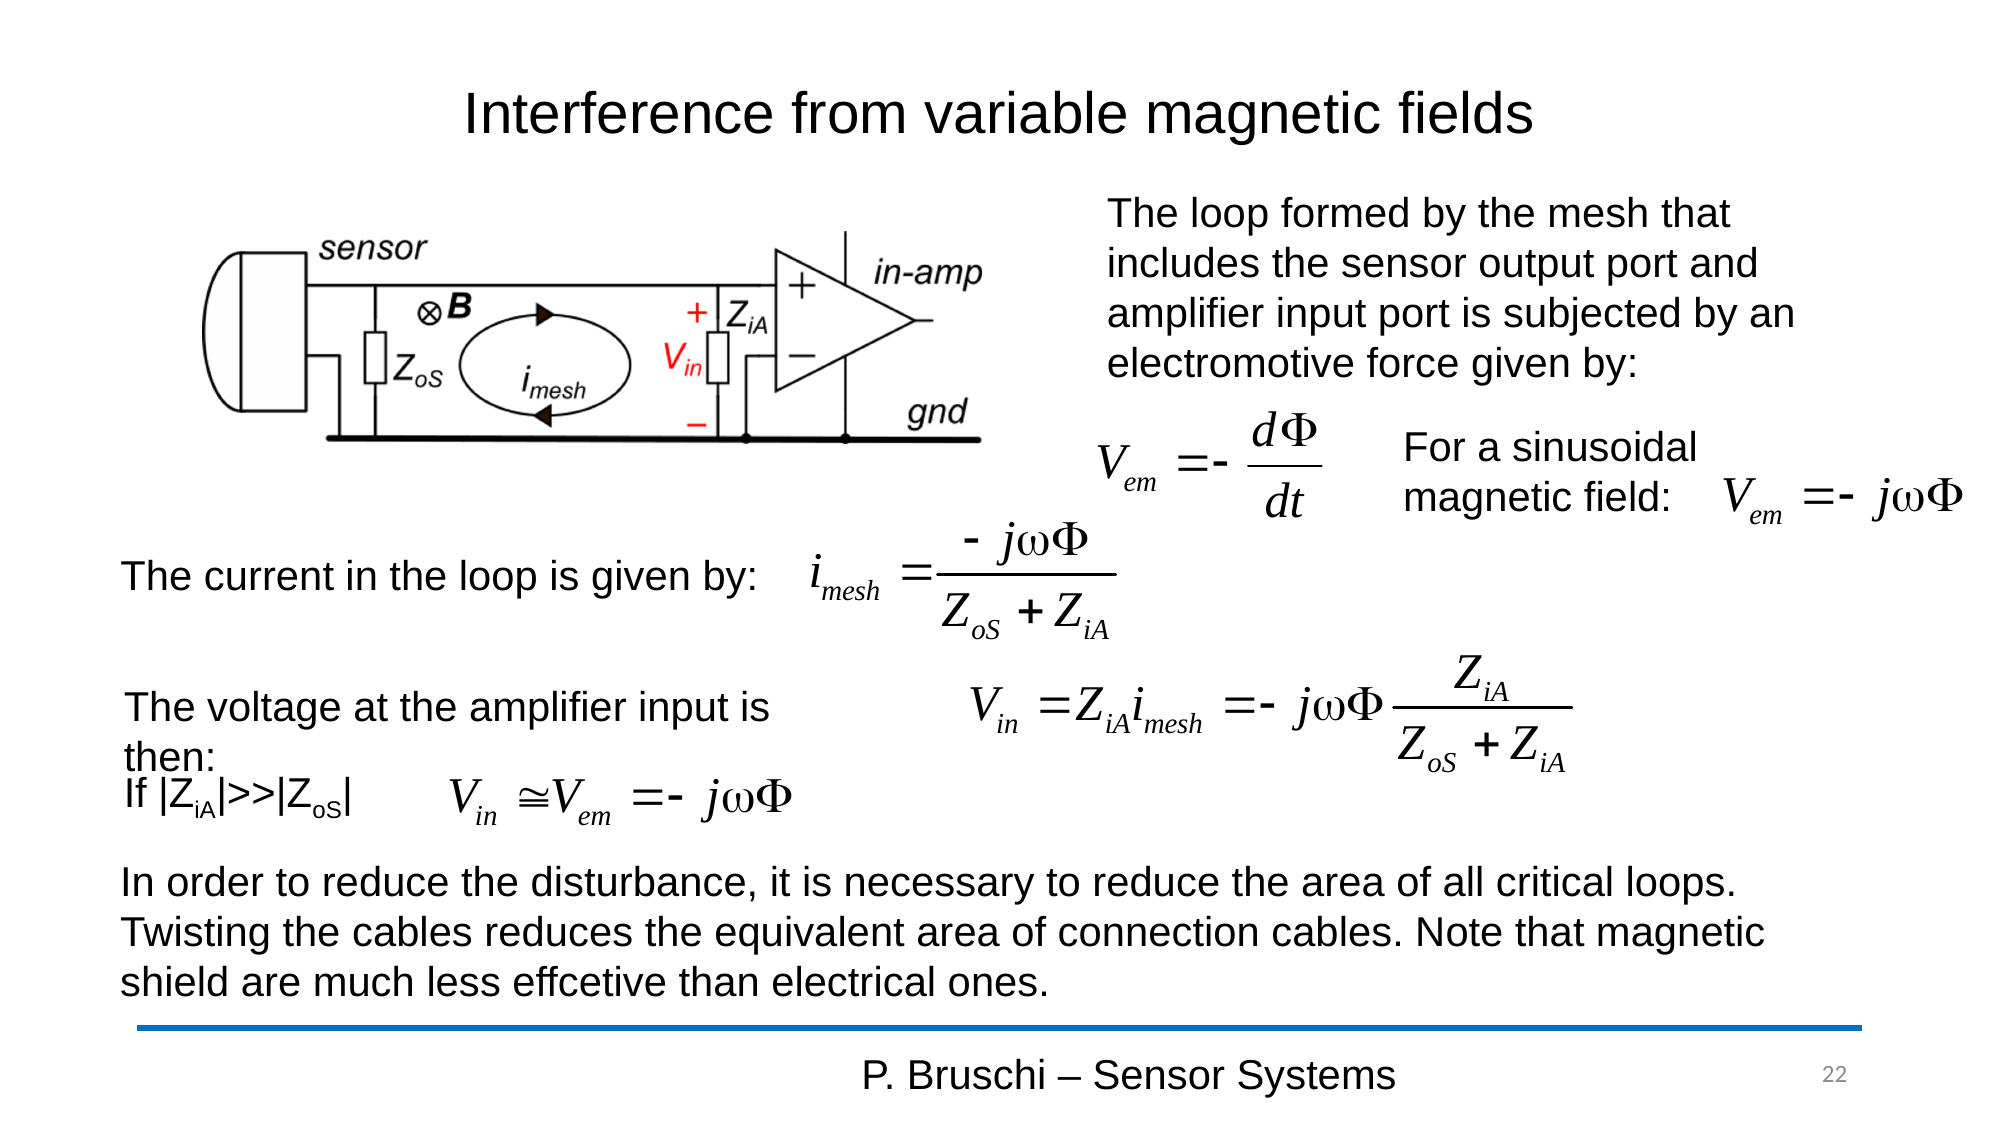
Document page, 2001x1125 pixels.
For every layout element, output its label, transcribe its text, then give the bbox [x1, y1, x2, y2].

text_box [1092, 399, 1334, 529]
picture [202, 231, 983, 444]
title Interference from variable magnetic fields [137, 59, 1863, 169]
text_box If |ZiA|>>|ZoS| [108, 758, 889, 831]
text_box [444, 762, 803, 838]
slide_number 22 [1718, 1042, 1863, 1103]
footer P. Bruschi – Sensor Systems [662, 1042, 1596, 1103]
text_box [964, 641, 1582, 783]
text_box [802, 508, 1128, 650]
text_box For a sinusoidal magnetic field: [1388, 412, 1718, 528]
text_box The current in the loop is given by: [105, 541, 802, 606]
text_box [1717, 461, 1973, 537]
text_box In order to reduce the disturbance, it is necessary to reduce the area of all critical loops. Twisting the cables reduces the equivalent area of connection cables. Note that magnetic shield are much less effcetive than electrical ones. [105, 847, 1831, 1013]
text_box The voltage at the amplifier input is then: [108, 672, 889, 758]
text_box The loop formed by the mesh that includes the sensor output port and amplifier input port is subjected by an electromotive force given by: [1092, 178, 1872, 394]
